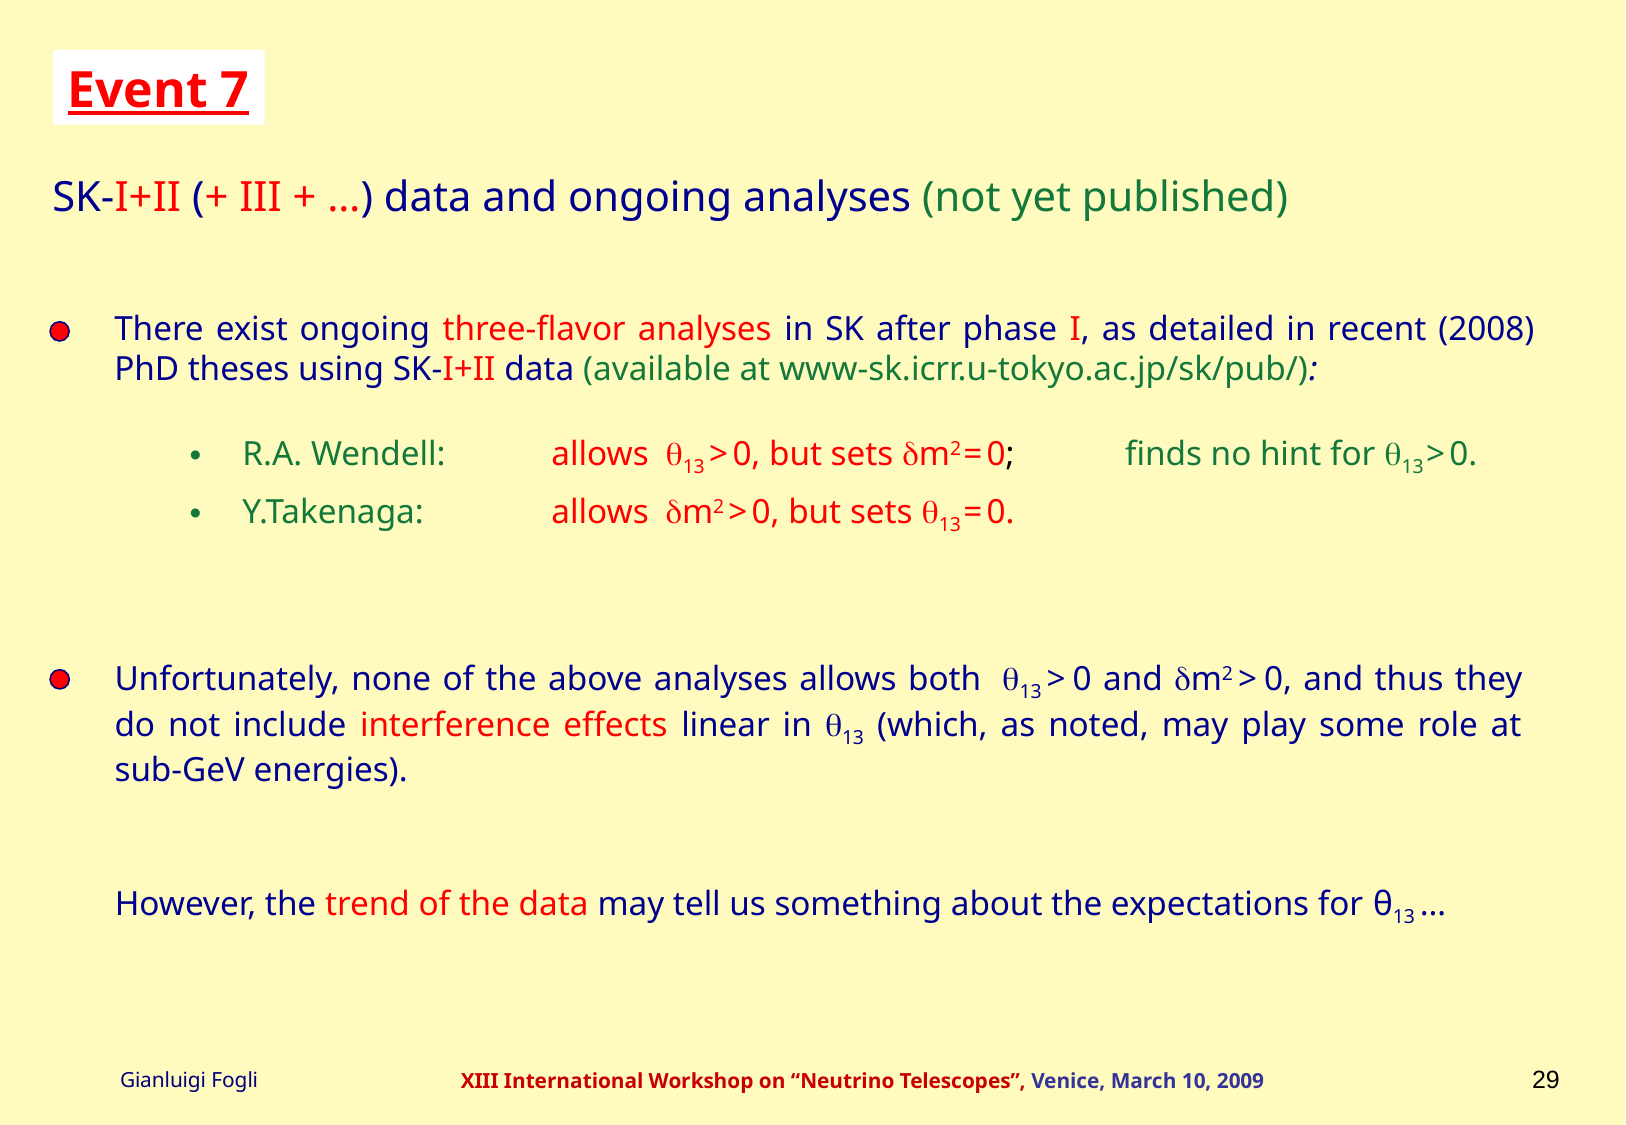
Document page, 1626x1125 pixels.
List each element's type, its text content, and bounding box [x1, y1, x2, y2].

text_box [49, 649, 1538, 787]
text_box However, the trend of the data may tell us something about the expectations for θ13 … [99, 875, 1500, 936]
text_box SK-I+II (+ III + …) data and ongoing analyses (not yet published) [37, 162, 1425, 228]
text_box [49, 299, 1551, 397]
text_box Event 7 [52, 49, 265, 125]
text_box R.A. Wendell: allows q13 > 0, but sets dm2 = 0; finds no hint for q13 > 0. Y.Takenaga: allows dm2 > 0, but sets q13 = 0. [174, 424, 1525, 544]
slide_number 29 [1236, 1055, 1576, 1107]
